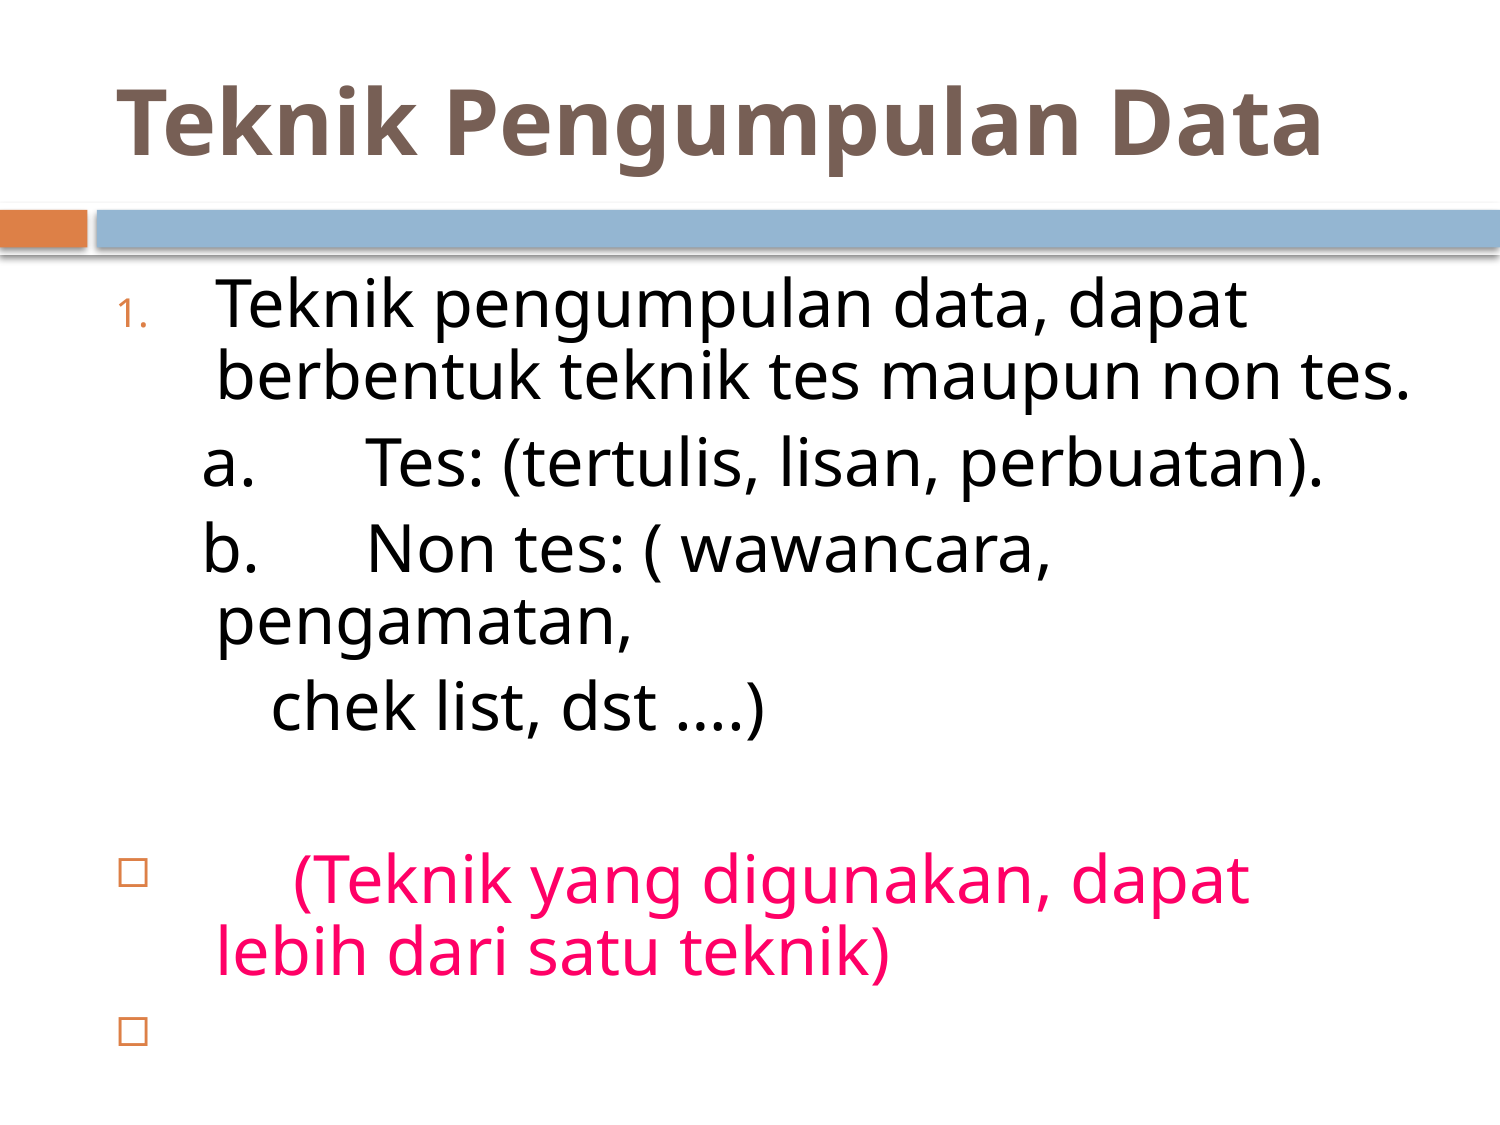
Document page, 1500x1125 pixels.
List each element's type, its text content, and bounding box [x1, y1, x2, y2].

title Teknik Pengumpulan Data [100, 37, 1439, 201]
list Teknik pengumpulan data, dapat berbentuk teknik tes maupun non tes. a. Tes: (tertulis, lisan, perbuatan). b. Non tes: ( wawancara, pengamatan, chek list, dst ….) (Teknik yang digunakan, dapat lebih dari satu teknik) [100, 262, 1439, 1001]
